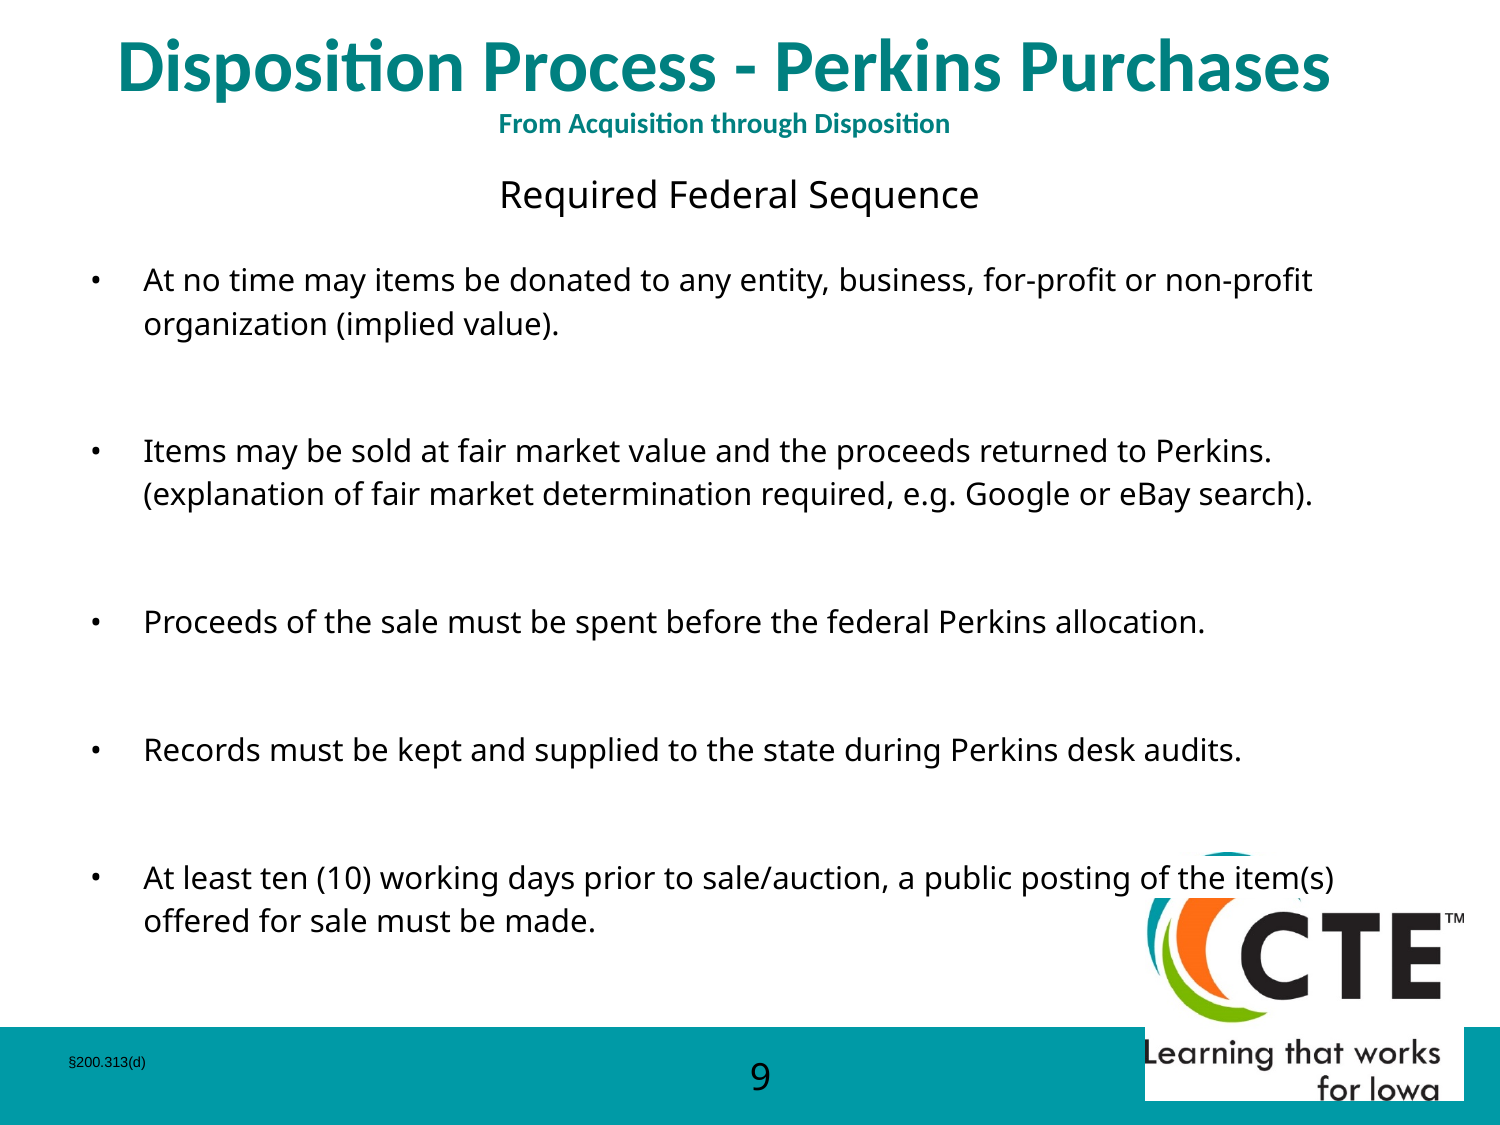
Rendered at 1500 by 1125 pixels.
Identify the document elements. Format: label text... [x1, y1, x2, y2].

list At no time may items be donated to any entity, business, for-profit or non-profit organization (implied value). Items may be sold at fair market value and the proceeds returned to Perkins. (explanation of fair market determination required, e.g. Google or eBay search). Proceeds of the sale must be spent before the federal Perkins allocation. Records must be kept and supplied to the state during Perkins desk audits. At least ten (10) working days prior to sale/auction, a public posting of the item(s) offered for sale must be made. [53, 247, 1447, 1079]
picture [1145, 852, 1464, 1101]
title Disposition Process - Perkins Purchases From Acquisition through Disposition Required Federal Sequence [53, 19, 1397, 194]
text_box §200.313(d) [53, 1045, 163, 1079]
slide_number 9 [591, 1045, 930, 1106]
